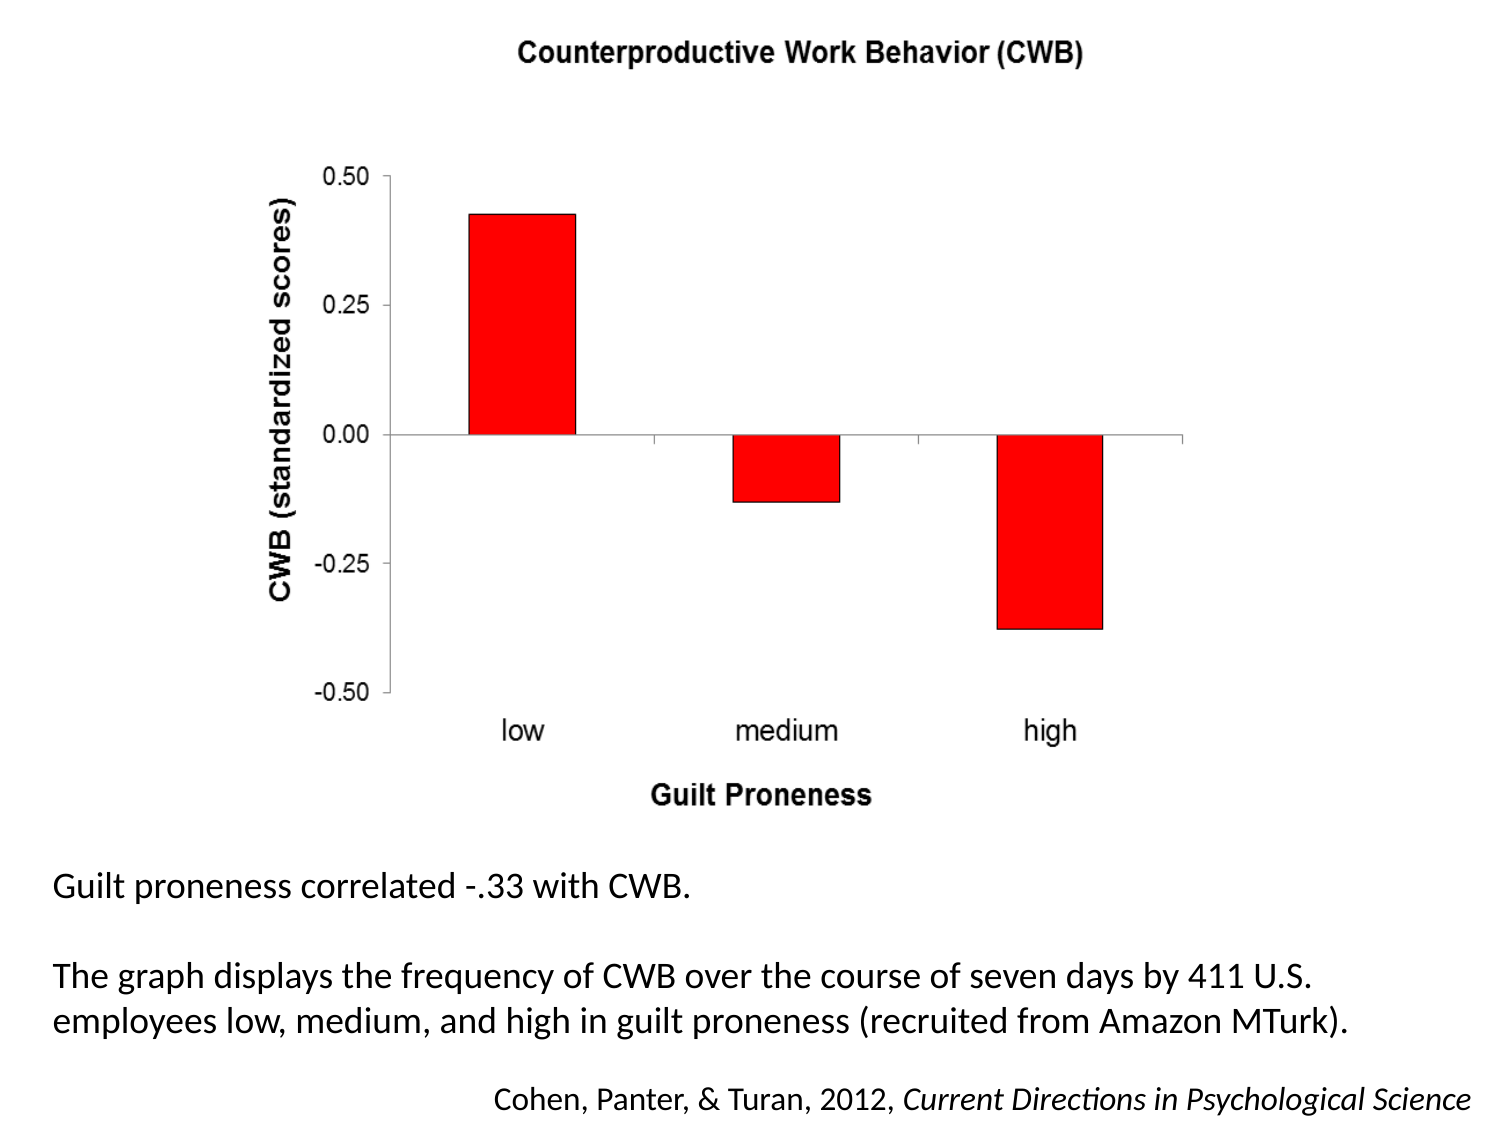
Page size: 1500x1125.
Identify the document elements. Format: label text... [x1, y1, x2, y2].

text_box [0, 0, 1500, 75]
picture [245, 12, 1255, 838]
text_box Guilt proneness correlated -.33 with CWB. The graph displays the frequency of CWB over the course of seven days by 411 U.S. employees low, medium, and high in guilt proneness (recruited from Amazon MTurk). [37, 853, 1425, 1049]
text_box Cohen, Panter, & Turan, 2012, Current Directions in Psychological Science [412, 1069, 1488, 1125]
